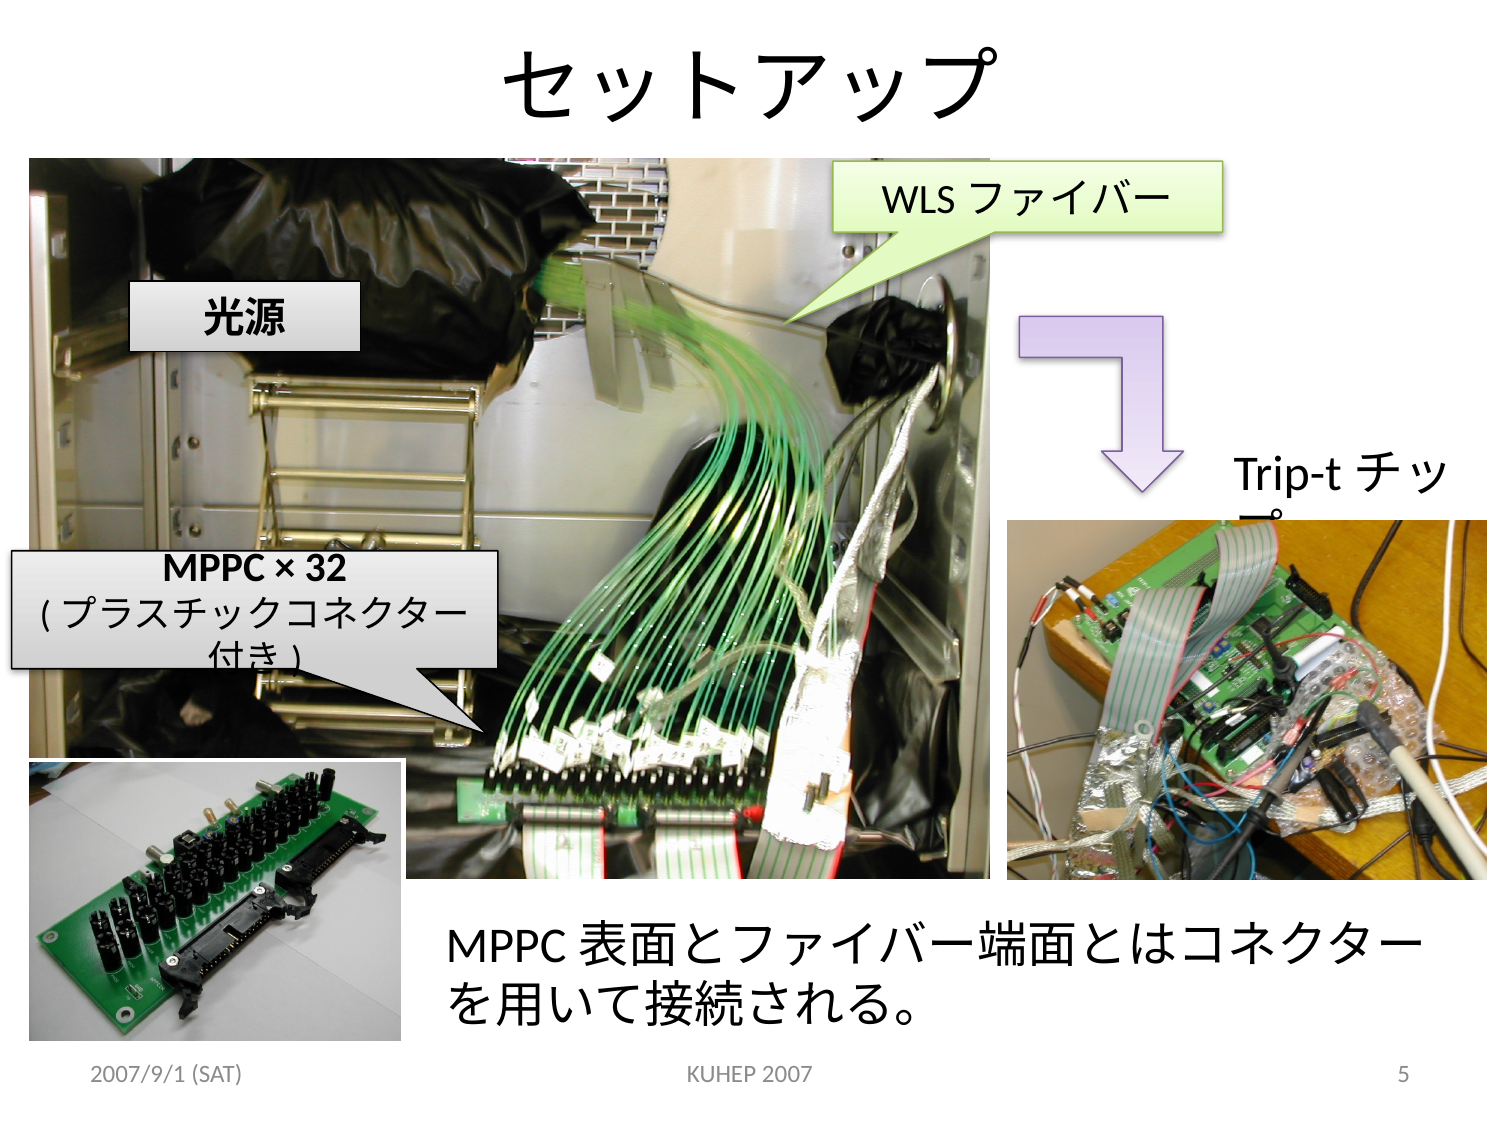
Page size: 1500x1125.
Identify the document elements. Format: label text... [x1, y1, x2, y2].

title セットアップ [51, 24, 1447, 141]
text_box WLSファイバー [992, 160, 1224, 234]
text_box [1018, 315, 1185, 493]
slide_number 5 [1074, 1042, 1425, 1103]
text_box Trip-tチップ [1218, 432, 1485, 519]
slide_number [75, 1042, 425, 1103]
text_box MPPC表面とファイバー端面とはコネクターを用いて接続される。 [430, 905, 1483, 1041]
footer KUHEP 2007 [512, 1042, 988, 1103]
text_box MPPC × 32 (プラスチックコネクター付き) [10, 549, 24, 670]
picture [1007, 520, 1487, 880]
picture [29, 158, 990, 1042]
